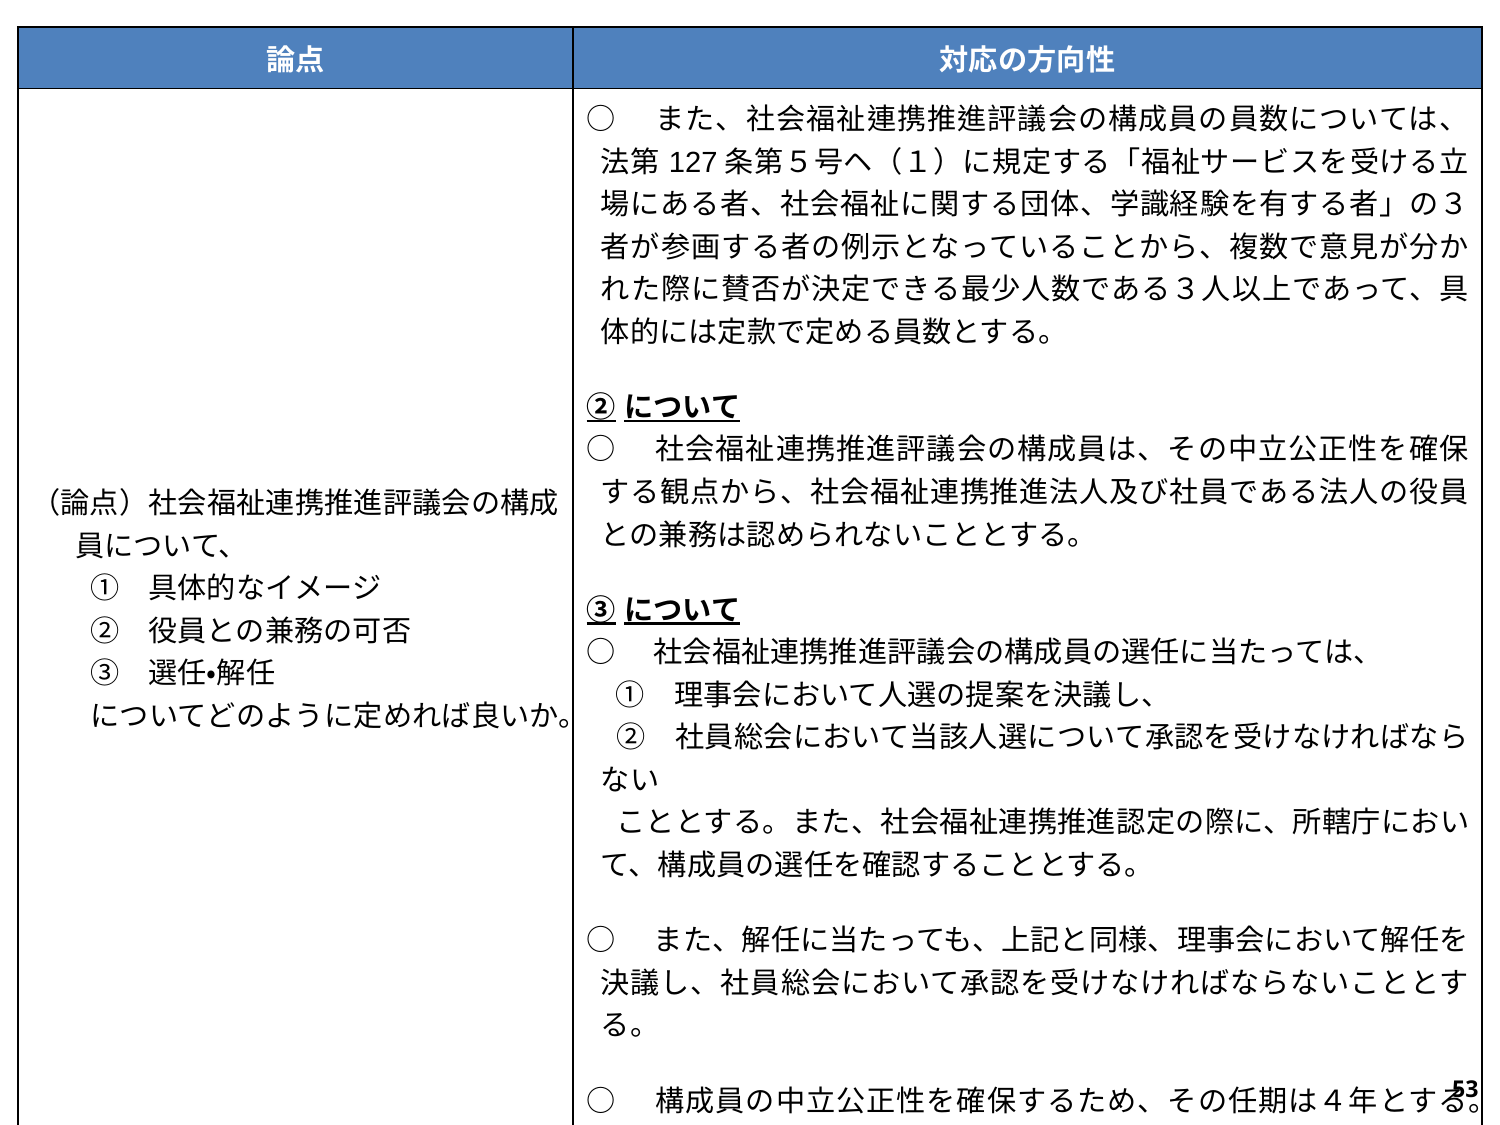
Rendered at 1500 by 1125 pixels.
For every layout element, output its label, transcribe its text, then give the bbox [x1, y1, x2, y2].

table_header 論点 [19, 28, 572, 88]
table_cell ○ また、社会福祉連携推進評議会の構成員の員数については、法第127条第５号ヘ（１）に規定する「福祉サービスを受ける立場にある者、社会福祉に関する団体、学識経験を有する者」の３者が参画する者の例示となっていることから、複数で意見が分かれた際に賛否が決定できる最少人数である３人以上であって、具体的には定款で定める員数とする。 ②について ○ 社会福祉連携推進評議会の構成員は、その中立公正性を確保する観点から、社会福祉連携推進法人及び社員である法人の役員との兼務は認められないこととする。 ③について ○ 社会福祉連携推進評議会の構成員の選任に当たっては、 ① 理事会において人選の提案を決議し、 ② 社員総会において当該人選について承認を受けなければならない こととする。また、社会福祉連携推進認定の際に、所轄庁において、構成員の選任を確認することとする。 ○ また、解任に当たっても、上記と同様、理事会において解任を決議し、社員総会において承認を受けなければならないこととする。 ○ 構成員の中立公正性を確保するため、その任期は４年とする。 [574, 89, 1481, 1125]
slide_number 52 [1435, 758, 1491, 1125]
table_header 対応の方向性 [574, 28, 1481, 88]
table_cell （論点）社会福祉連携推進評議会の構成員について、 ① 具体的なイメージ ② 役員との兼務の可否 ③ 選任・解任 についてどのように定めれば良いか。 [19, 89, 572, 1125]
